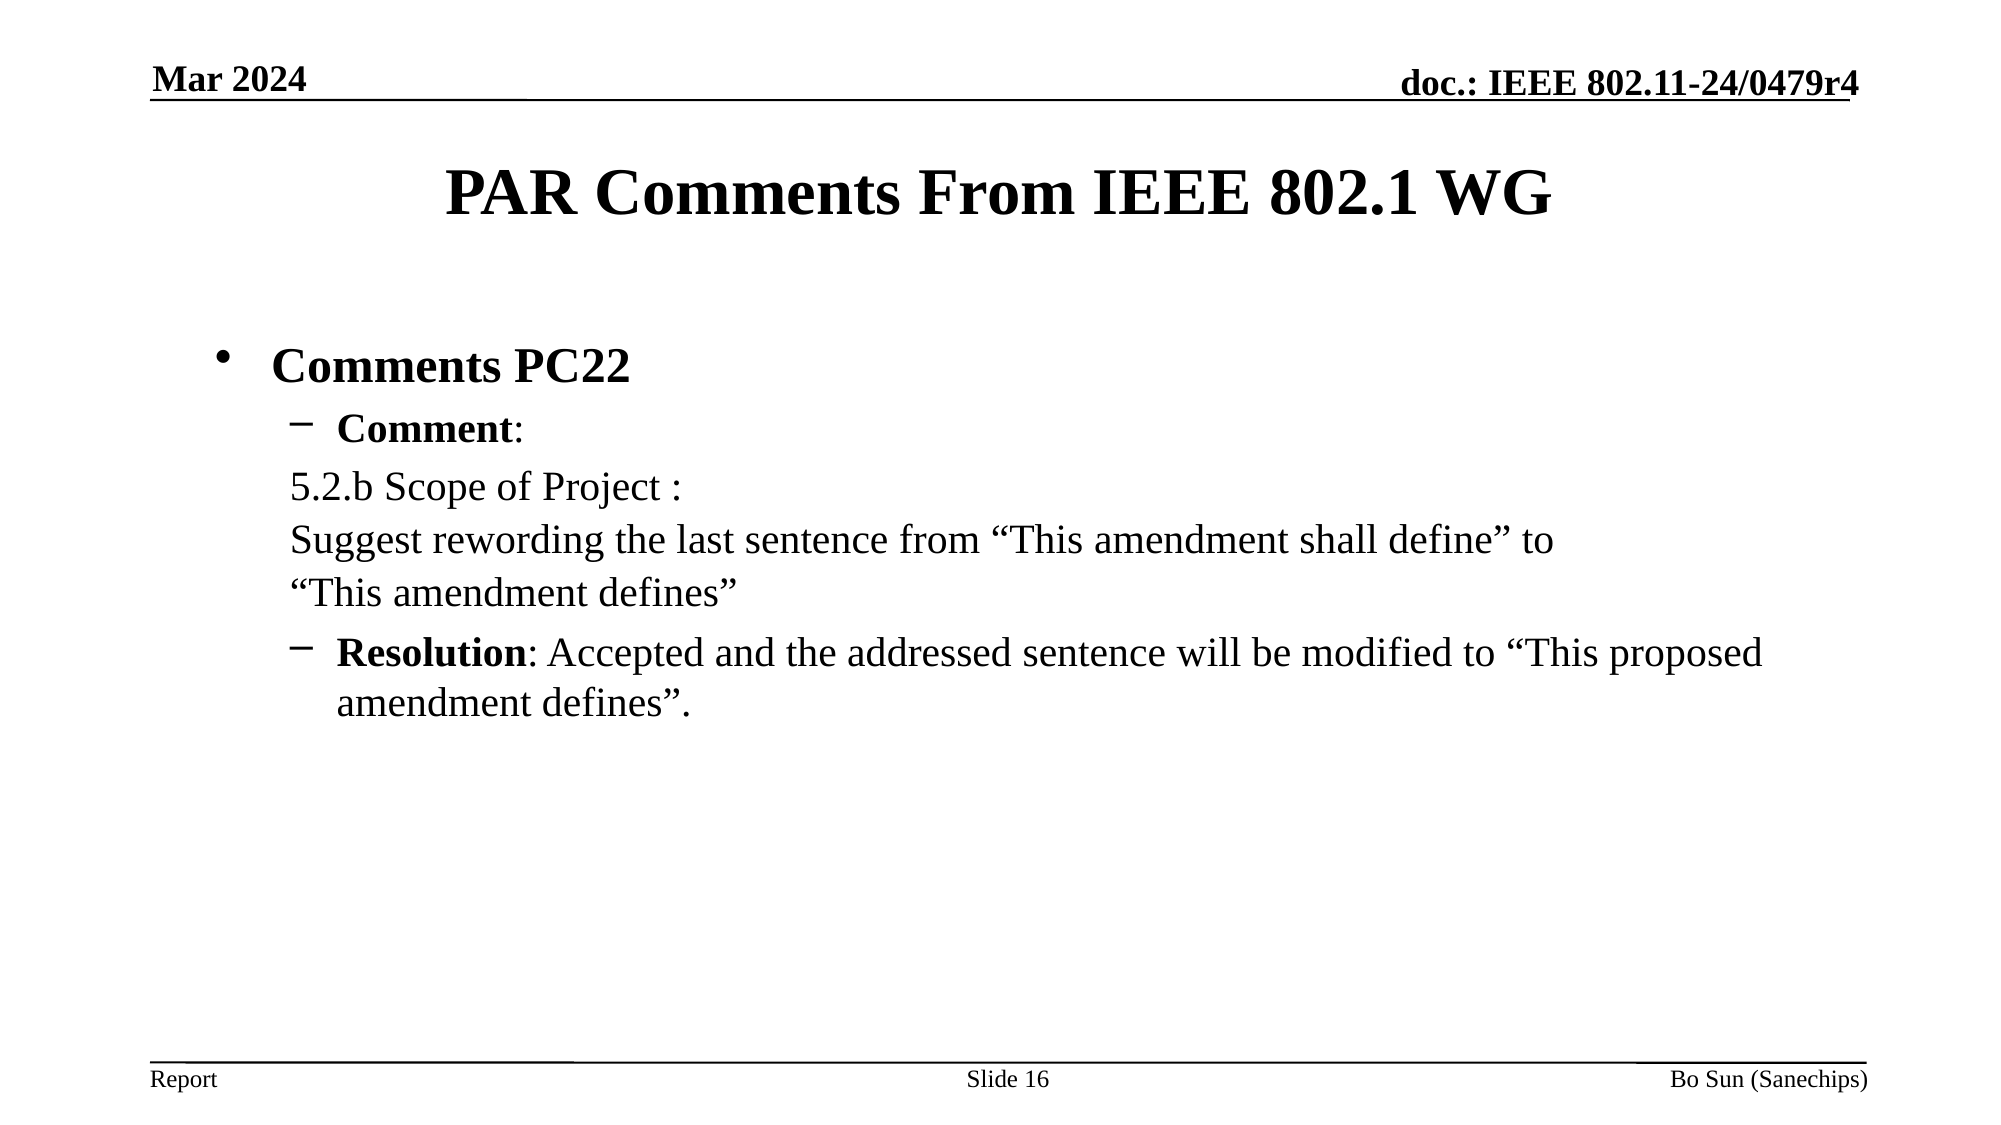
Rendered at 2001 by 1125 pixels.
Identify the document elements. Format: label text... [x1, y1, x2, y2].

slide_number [152, 54, 563, 100]
slide_number Slide [949, 1061, 1067, 1123]
text_box Comments PC22 Comment: 5.2.b Scope of Project : Suggest rewording the last sentence from “This amendment shall define” to “This amendment defines” Resolution: Accepted and the addressed sentence will be modified to “This proposed amendment defines”. [200, 324, 1800, 1039]
footer Bo Sun (Sanechips) [1171, 1061, 1869, 1093]
text_box PAR Comments From IEEE 802.1 WG [200, 100, 1800, 276]
